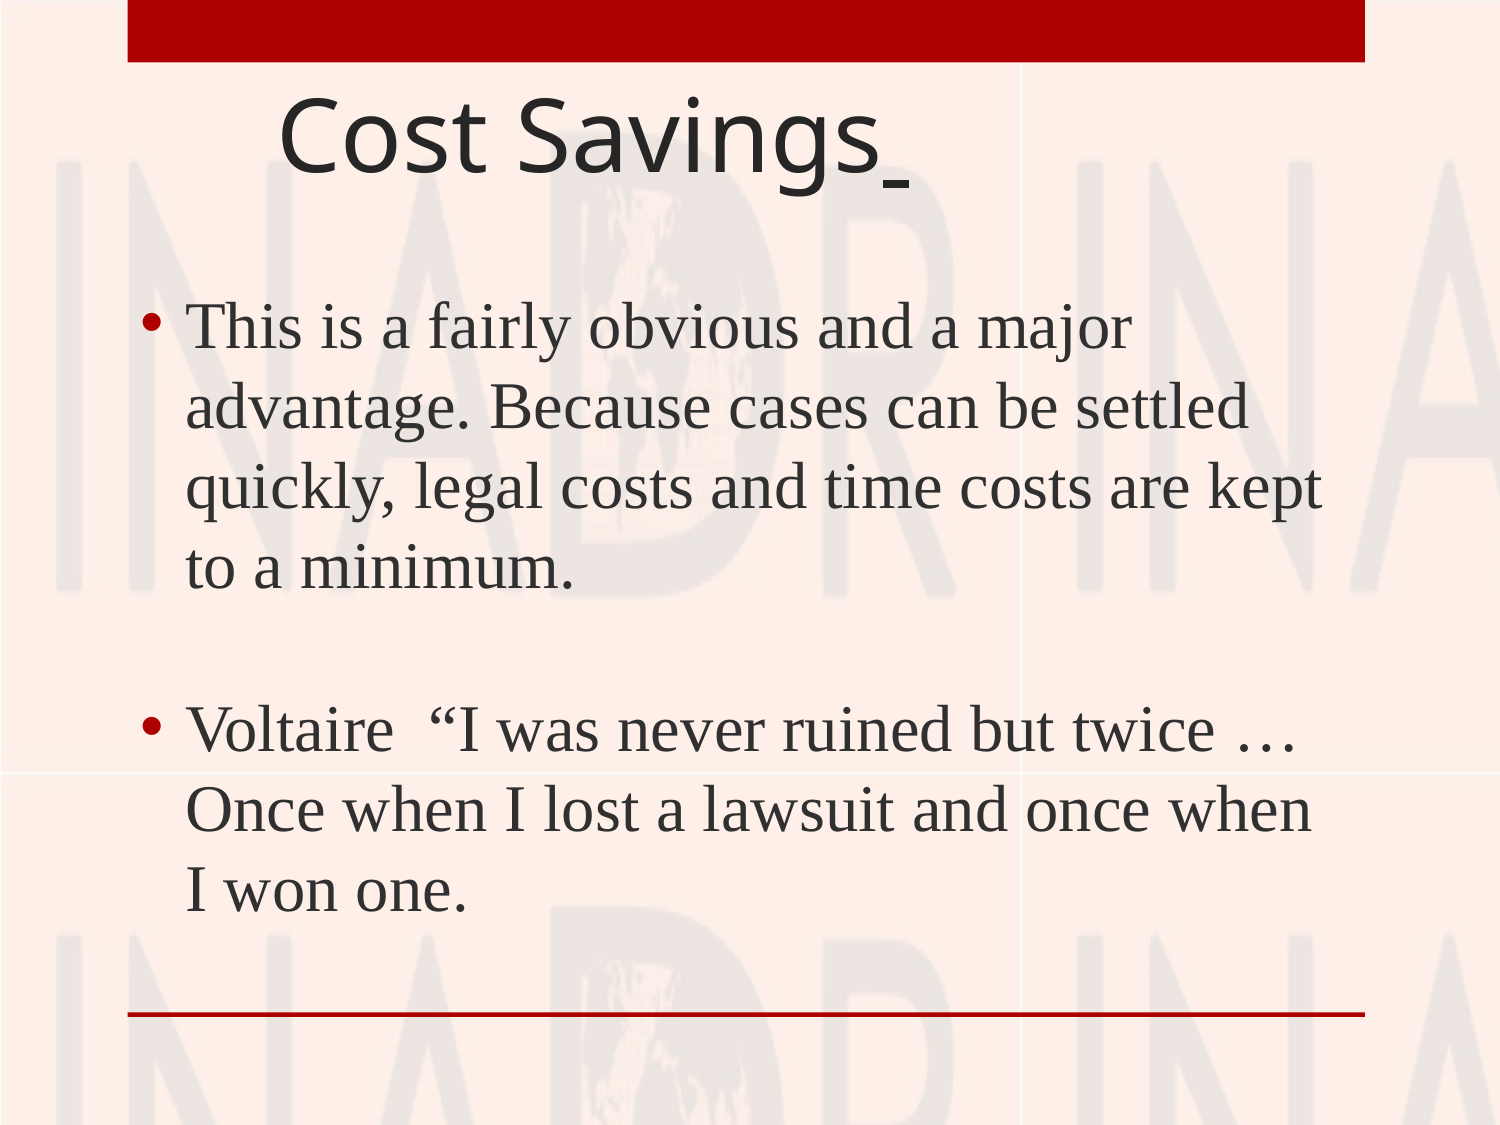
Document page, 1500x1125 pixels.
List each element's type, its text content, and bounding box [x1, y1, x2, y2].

list This is a fairly obvious and a major advantage. Because cases can be settled quickly, legal costs and time costs are kept to a minimum. Voltaire “I was never ruined but twice … Once when I lost a lawsuit and once when I won one. [125, 273, 1363, 954]
title Cost Savings [125, 60, 1238, 273]
